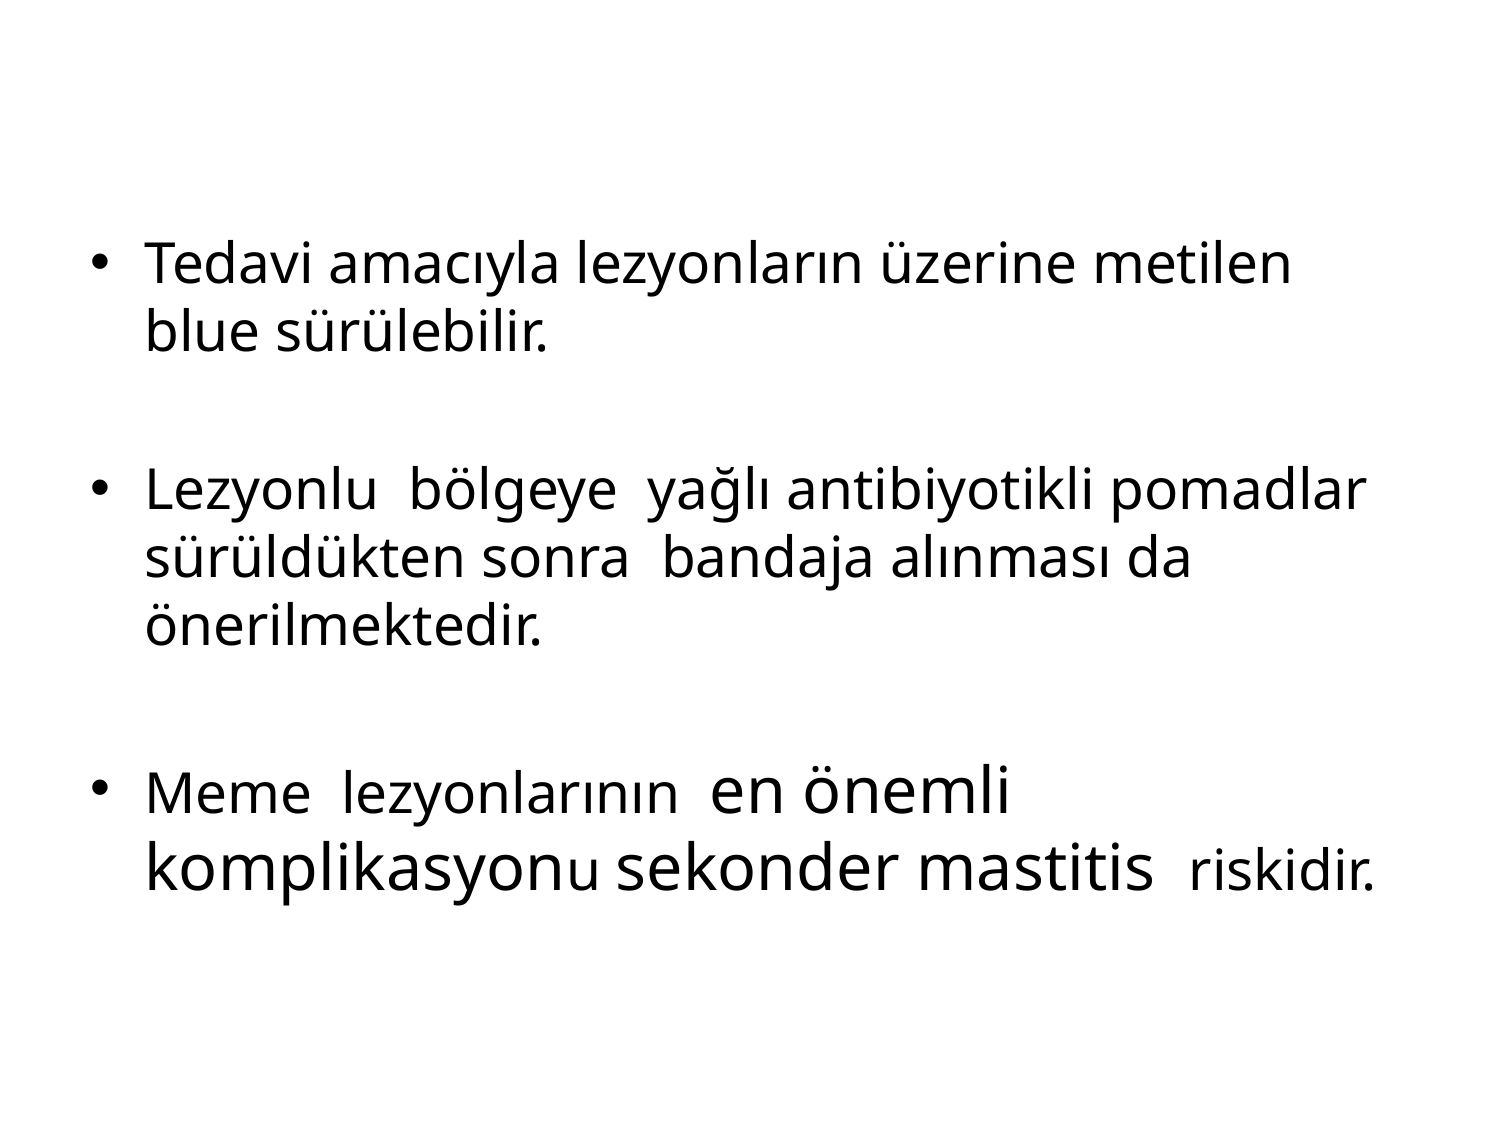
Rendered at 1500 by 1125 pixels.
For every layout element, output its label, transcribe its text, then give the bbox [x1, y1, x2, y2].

list Tedavi amacıyla lezyonların üzerine metilen blue sürülebilir. Lezyonlu bölgeye yağlı antibiyotikli pomadlar sürüldükten sonra bandaja alınması da önerilmektedir. Meme lezyonlarının en önemli komplikasyonu sekonder mastitis riskidir. [75, 219, 1425, 963]
